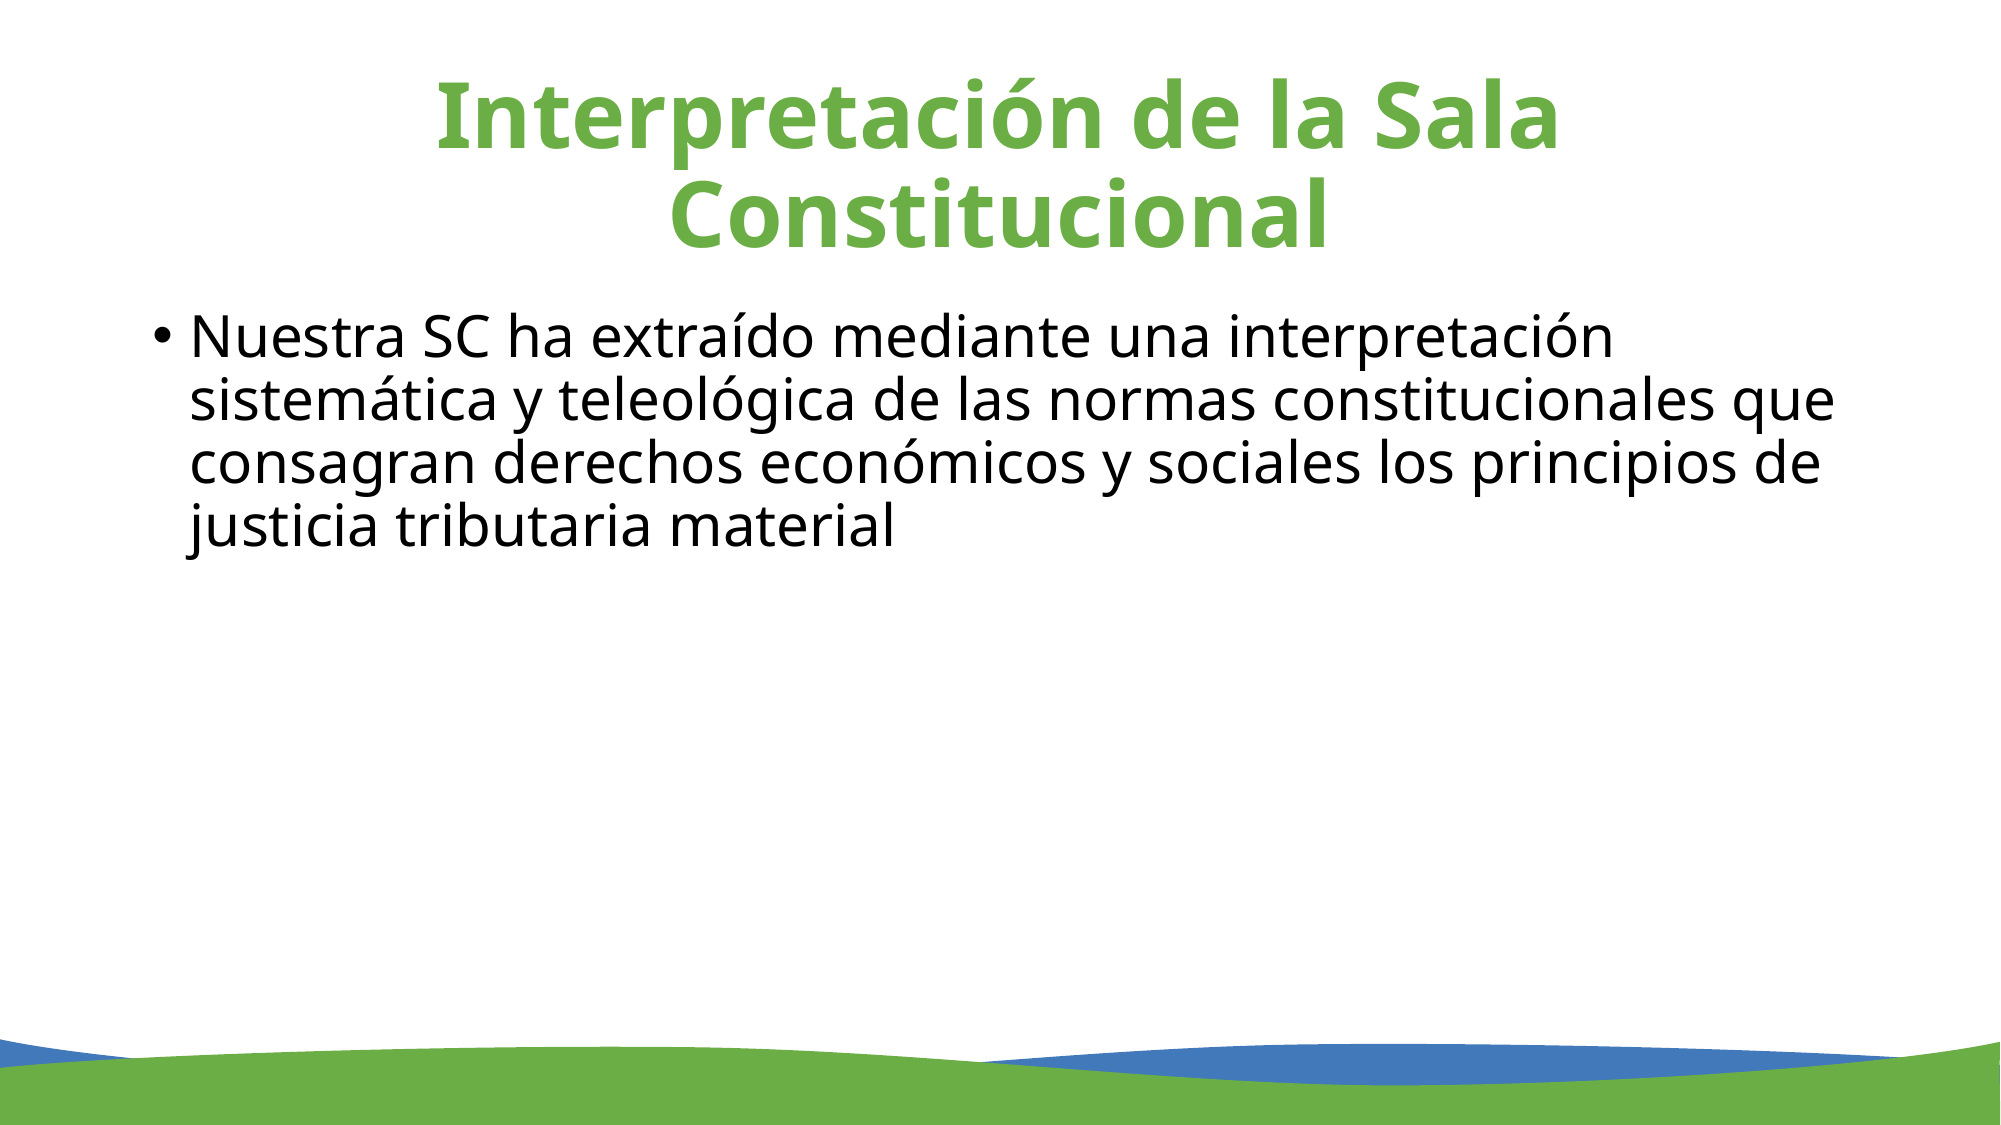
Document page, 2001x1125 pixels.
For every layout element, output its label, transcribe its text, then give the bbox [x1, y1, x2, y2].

title Interpretación de la Sala Constitucional [137, 59, 1863, 278]
list Nuestra SC ha extraído mediante una interpretación sistemática y teleológica de las normas constitucionales que consagran derechos económicos y sociales los principios de justicia tributaria material [137, 299, 1863, 1014]
